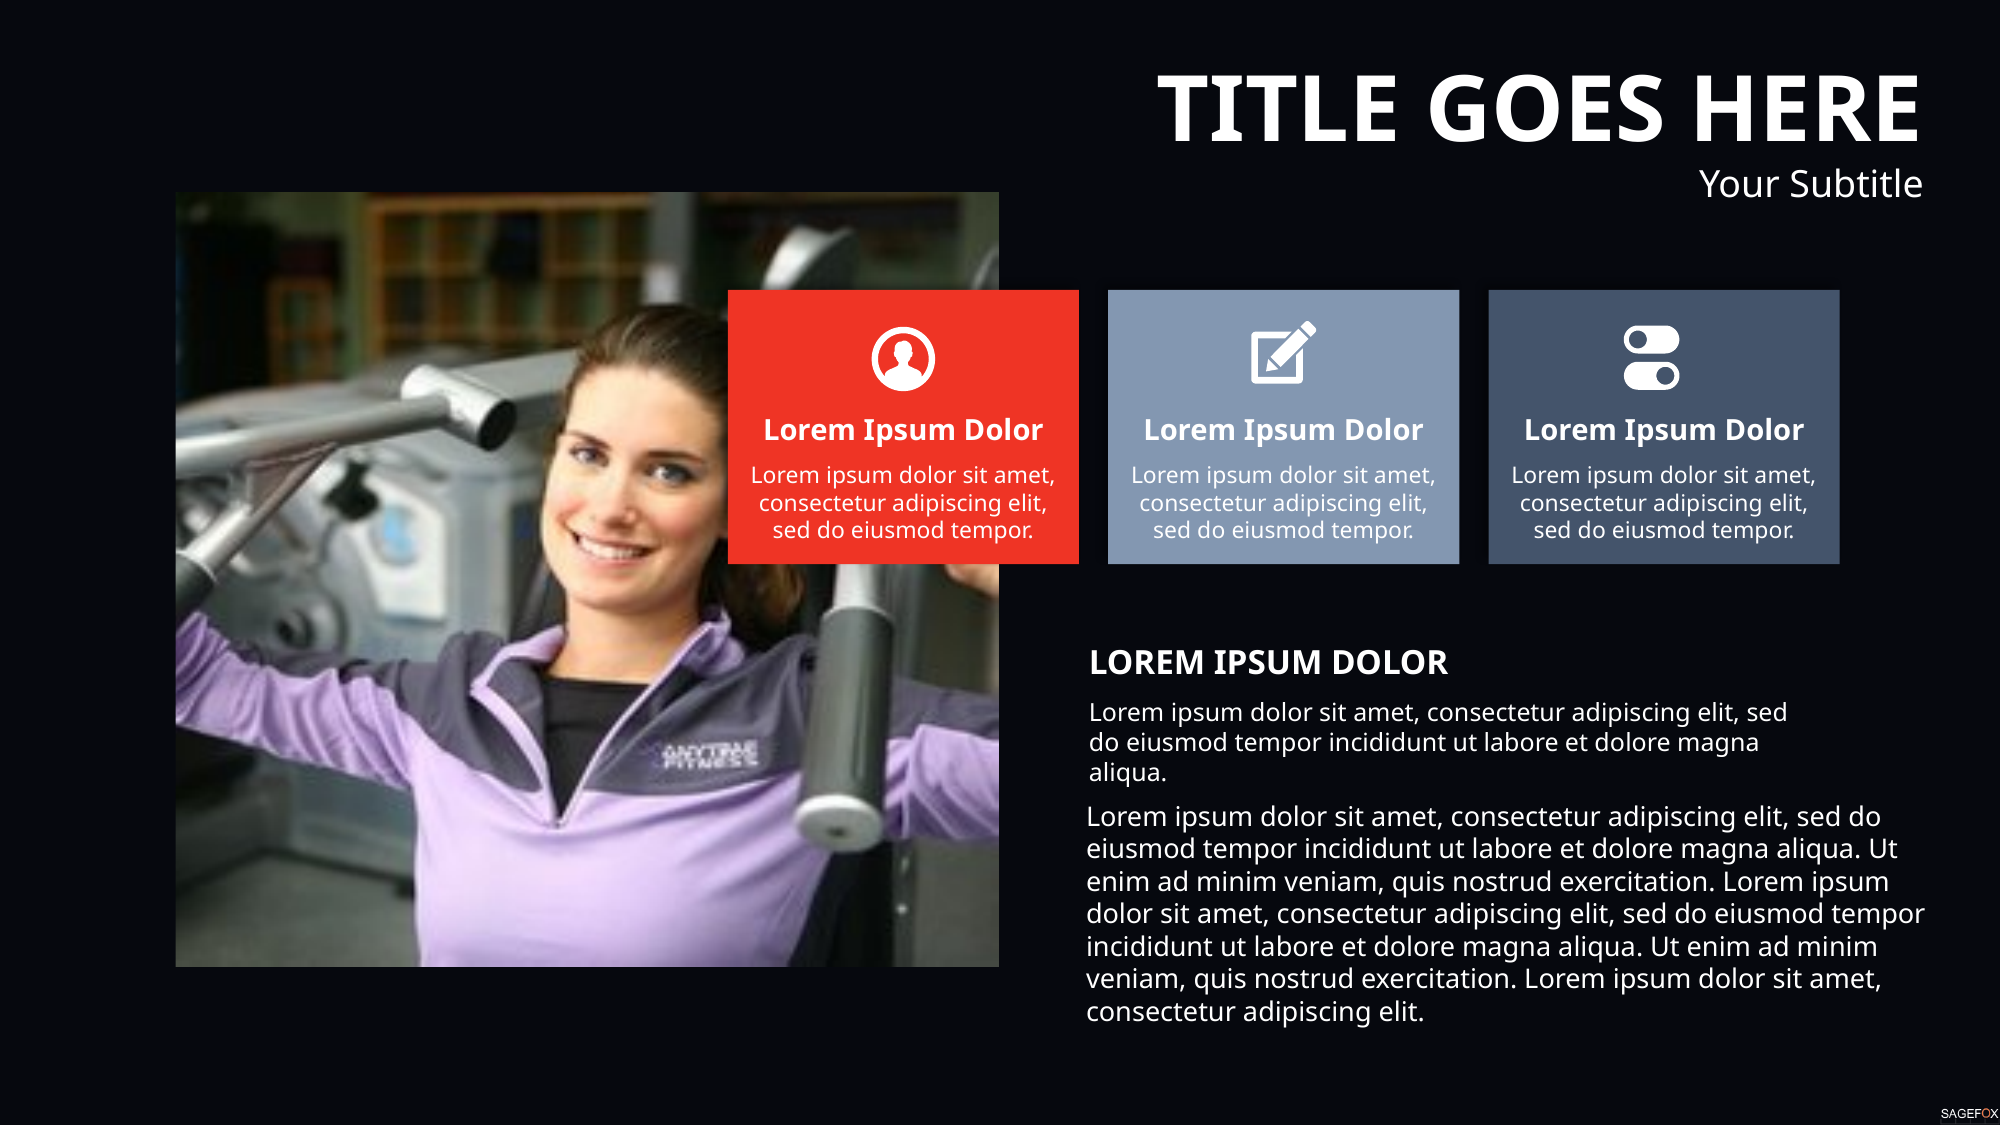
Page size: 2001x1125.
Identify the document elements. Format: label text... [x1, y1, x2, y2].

text_box [1488, 289, 1841, 565]
picture [1940, 1108, 2000, 1125]
text_box TITLE GOES HERE Your Subtitle [1035, 42, 1939, 212]
text_box Lorem ipsum dolor sit amet, consectetur adipiscing elit, sed do eiusmod tempor incididunt ut labore et dolore magna aliqua. Ut enim ad minim veniam, quis nostrud exercitation. Lorem ipsum dolor sit amet, consectetur adipiscing elit, sed do eiusmod tempor incididunt ut labore et dolore magna aliqua. Ut enim ad minim veniam, quis nostrud exercitation. Lorem ipsum dolor sit amet, consectetur adipiscing elit. [1071, 791, 1969, 1035]
text_box LOREM IPSUM DOLOR Lorem ipsum dolor sit amet, consectetur adipiscing elit, sed do eiusmod tempor incididunt ut labore et dolore magna aliqua. [1078, 636, 1833, 791]
text_box [175, 192, 1000, 967]
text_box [1251, 321, 1317, 384]
text_box Lorem Ipsum Dolor Lorem ipsum dolor sit amet, consectetur adipiscing elit, sed do eiusmod tempor. [1496, 405, 1833, 549]
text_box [1623, 325, 1680, 390]
text_box Lorem Ipsum Dolor Lorem ipsum dolor sit amet, consectetur adipiscing elit, sed do eiusmod tempor. [1115, 405, 1452, 549]
text_box [1107, 289, 1460, 565]
text_box [727, 289, 1080, 565]
text_box Lorem Ipsum Dolor Lorem ipsum dolor sit amet, consectetur adipiscing elit, sed do eiusmod tempor. [735, 405, 1072, 549]
text_box [871, 326, 936, 392]
